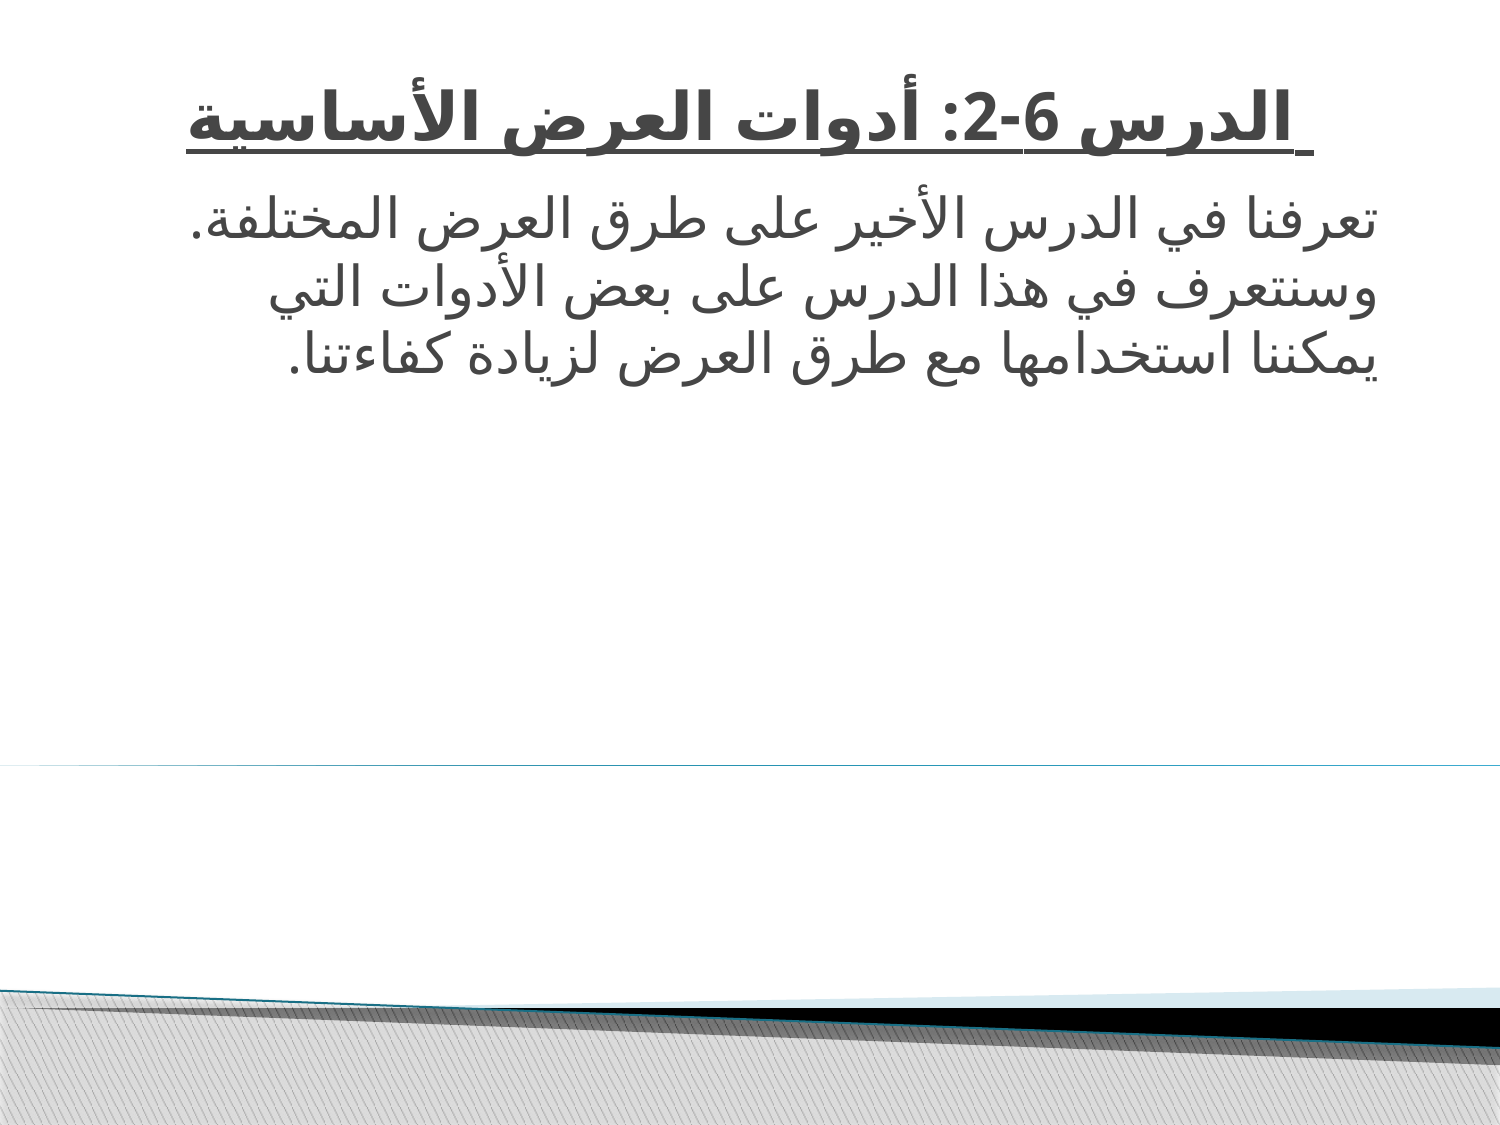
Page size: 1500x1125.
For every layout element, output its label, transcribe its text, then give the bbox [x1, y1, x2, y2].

title الدرس 6-2: أدوات العرض الأساسية [112, 37, 1388, 163]
subtitle تعرفنا في الدرس الأخير على طرق العرض المختلفة. وسنتعرف في هذا الدرس على بعض الأدوات التي يمكننا استخدامها مع طرق العرض لزيادة كفاءتنا. [112, 174, 1388, 988]
picture [5, 1008, 1500, 1066]
